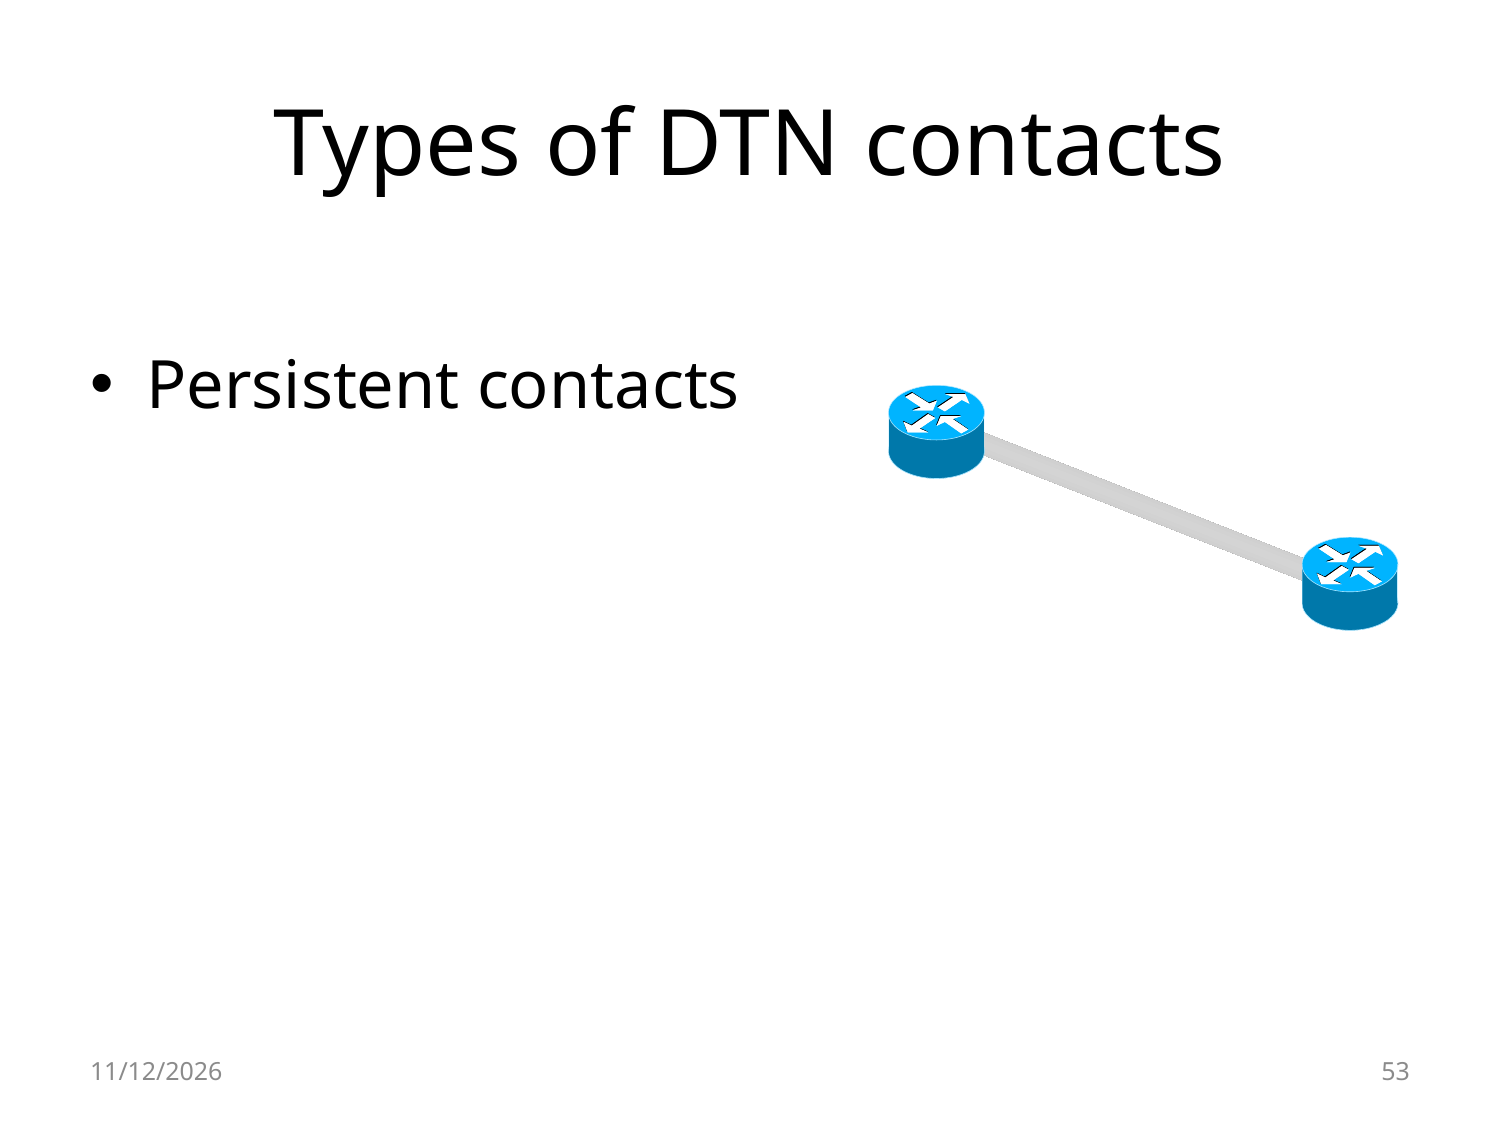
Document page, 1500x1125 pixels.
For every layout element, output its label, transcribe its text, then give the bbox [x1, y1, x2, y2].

picture [938, 416, 967, 432]
picture [888, 385, 987, 482]
title Types of DTN contacts [75, 45, 1425, 233]
picture [940, 394, 968, 410]
picture [888, 385, 927, 409]
picture [1301, 536, 1400, 634]
slide_number 53 [1074, 1042, 1425, 1103]
picture [907, 394, 935, 410]
list Persistent contacts [75, 334, 1425, 1012]
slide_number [75, 1042, 425, 1103]
picture [905, 415, 933, 432]
